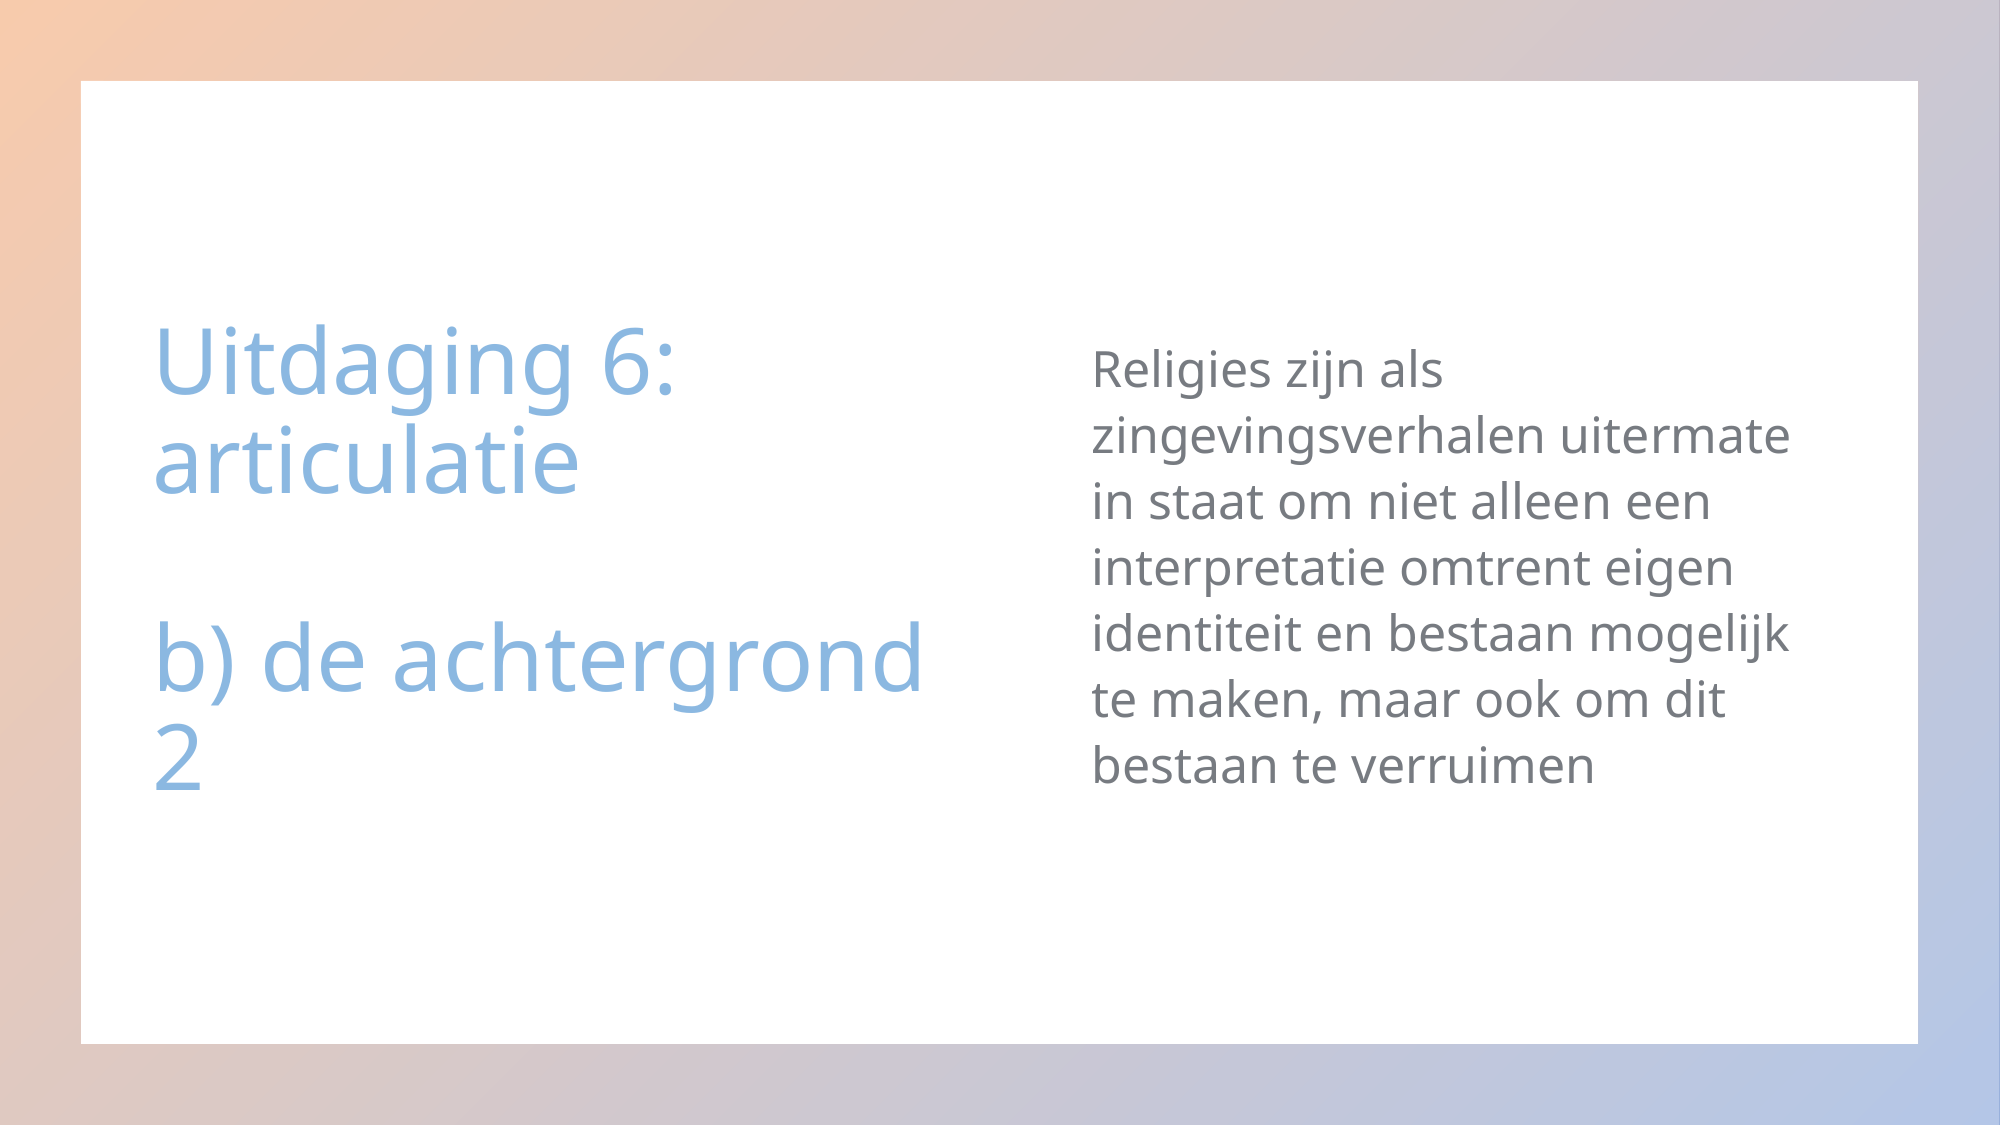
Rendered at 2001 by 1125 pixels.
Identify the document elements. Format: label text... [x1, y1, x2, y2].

list Religies zijn als zingevingsverhalen uitermate in staat om niet alleen een interpretatie omtrent eigen identiteit en bestaan mogelijk te maken, maar ook om dit bestaan te verruimen [1039, 140, 1863, 985]
text_box [82, 82, 1918, 1043]
title Uitdaging 6: articulatie b) de achtergrond 2 [137, 140, 1000, 985]
text_box [0, 0, 2000, 1125]
